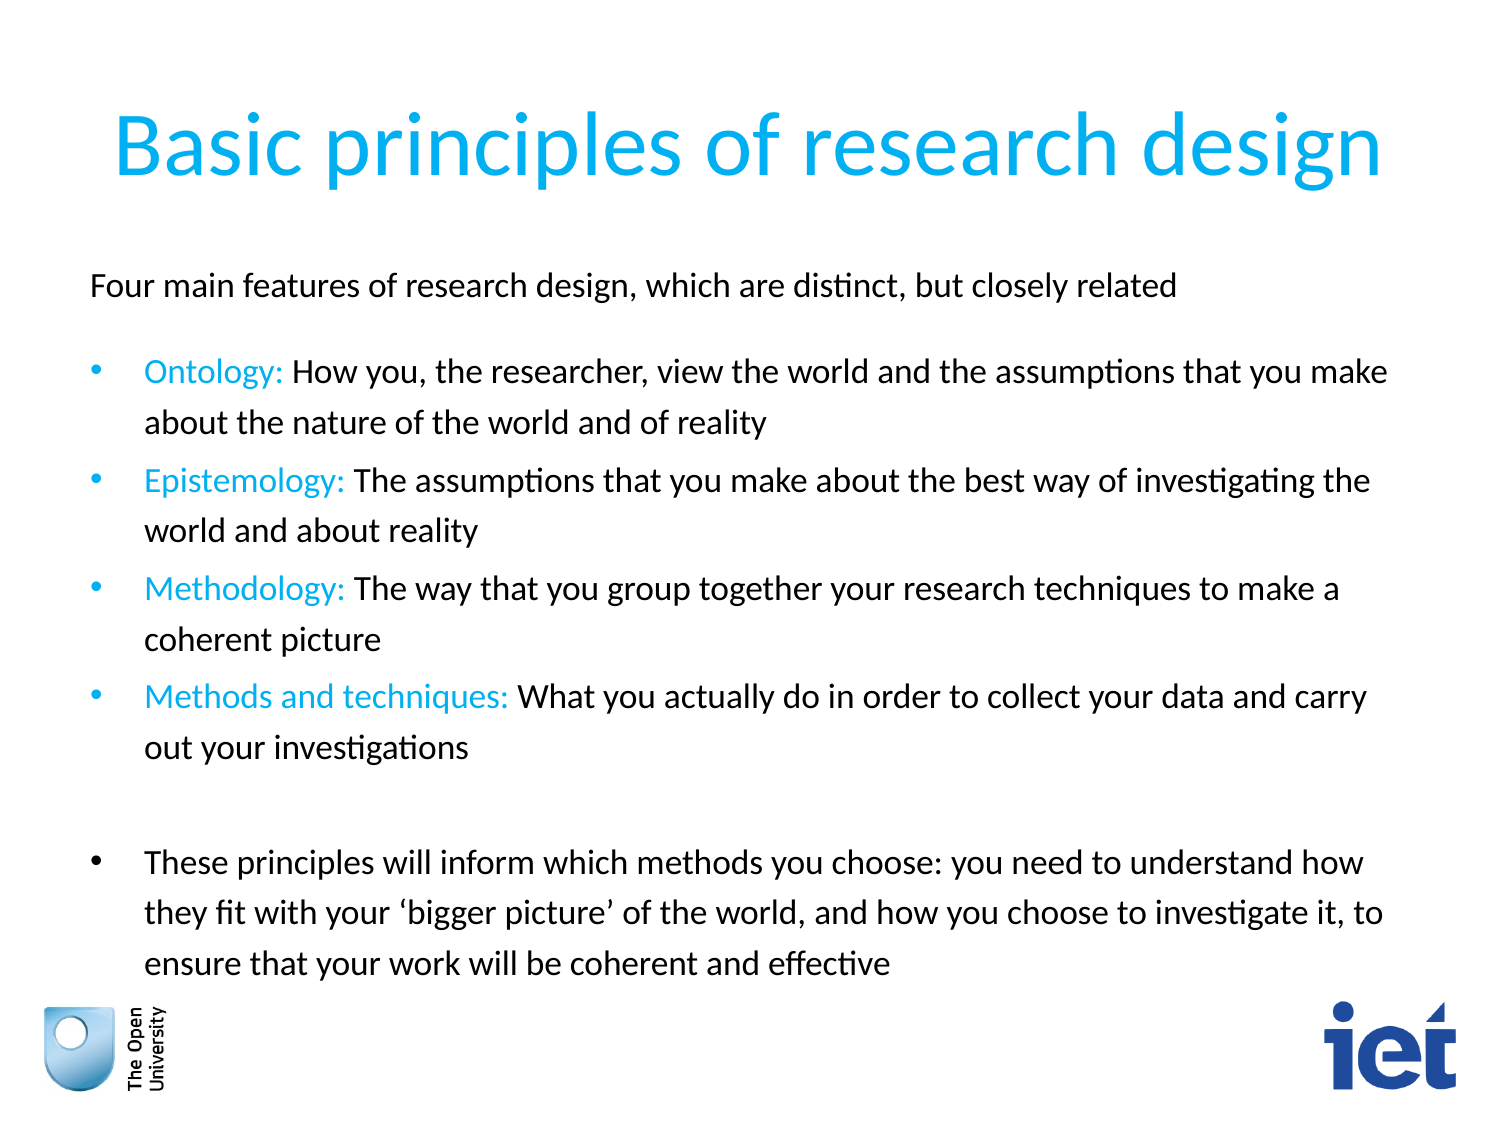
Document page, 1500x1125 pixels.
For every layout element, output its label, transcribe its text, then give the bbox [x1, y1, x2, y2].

picture [29, 995, 183, 1105]
list Four main features of research design, which are distinct, but closely related Ontology: How you, the researcher, view the world and the assumptions that you make about the nature of the world and of reality Epistemology: The assumptions that you make about the best way of investigating the world and about reality Methodology: The way that you group together your research techniques to make a coherent picture Methods and techniques: What you actually do in order to collect your data and carry out your investigations These principles will inform which methods you choose: you need to understand how they fit with your ‘bigger picture’ of the world, and how you choose to investigate it, to ensure that your work will be coherent and effective [75, 246, 1425, 1005]
picture [1316, 975, 1462, 1121]
title Basic principles of research design [75, 45, 1425, 233]
